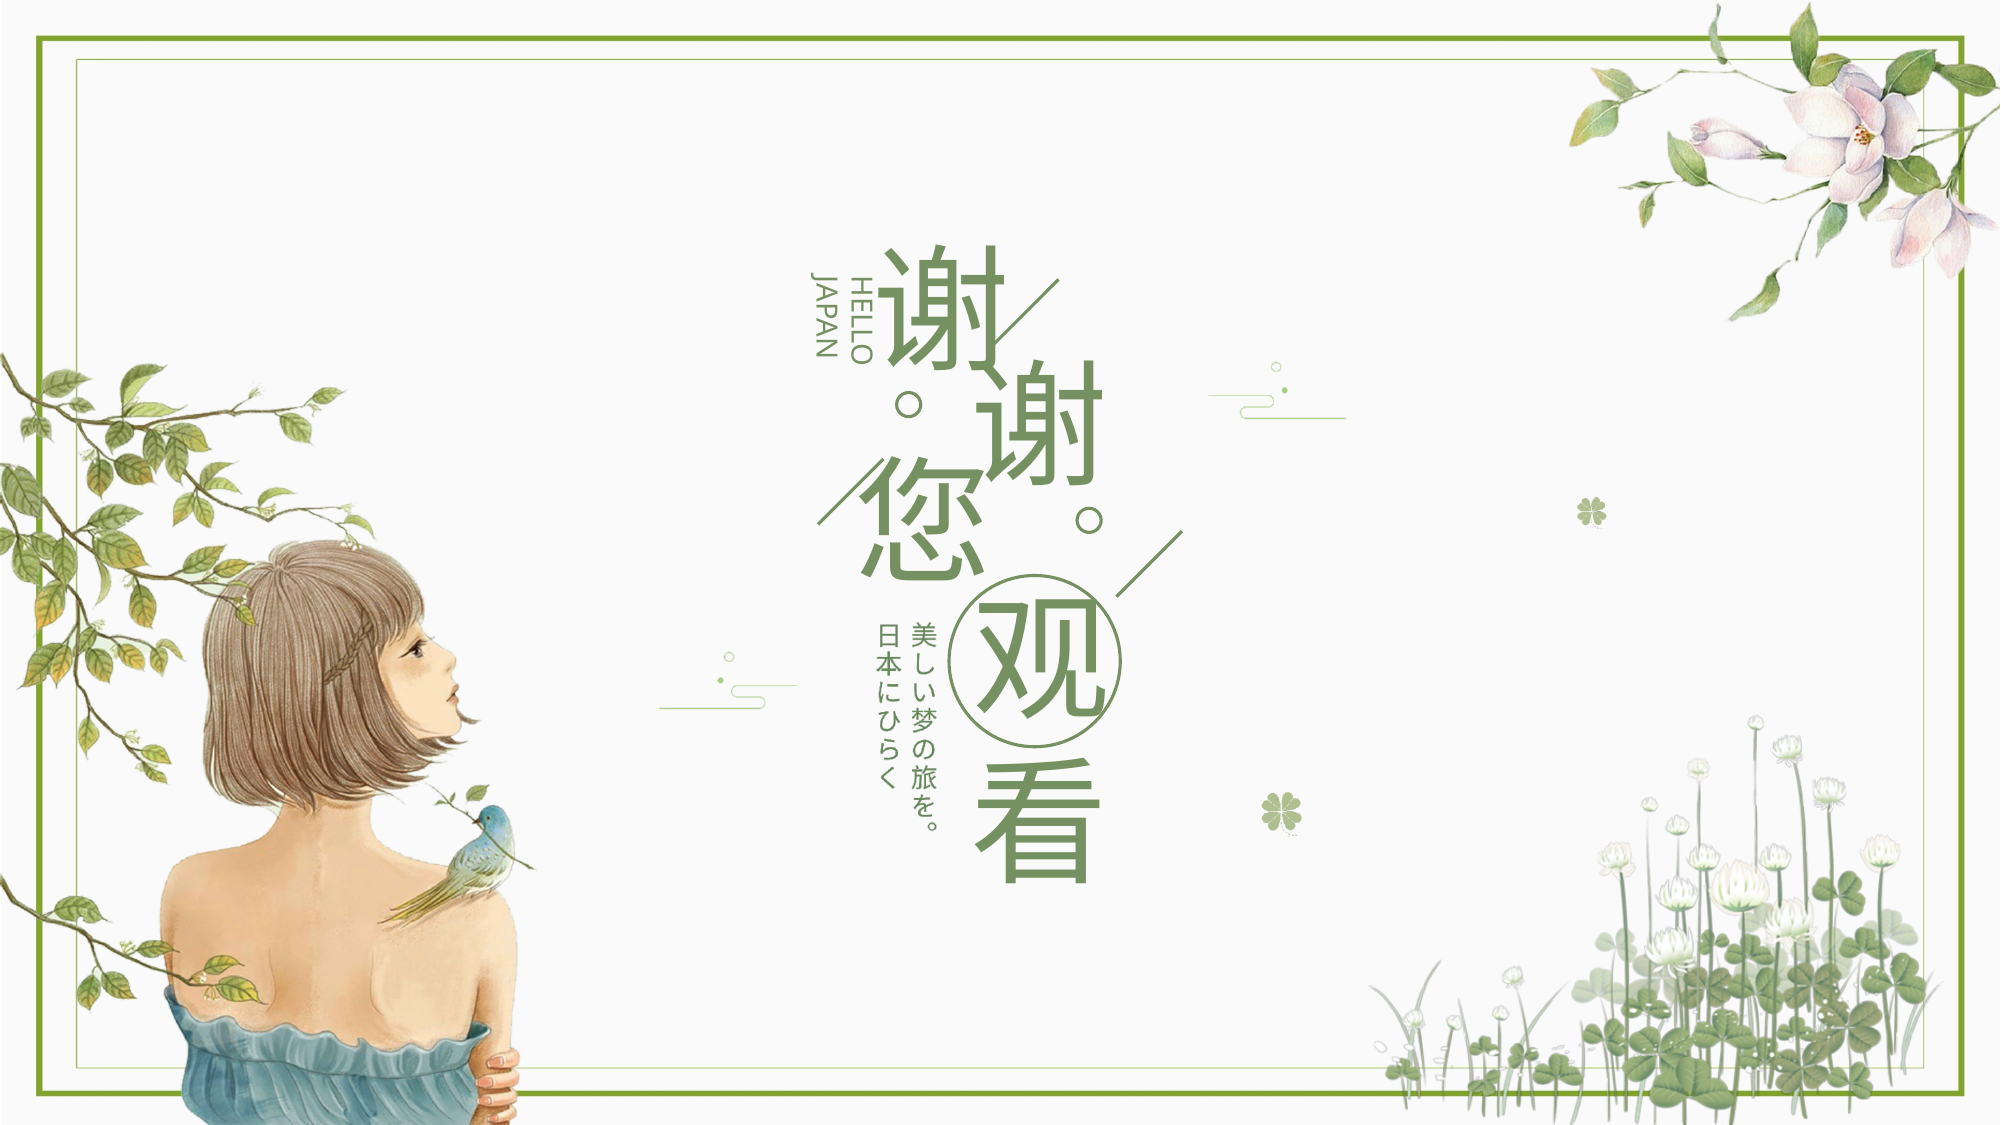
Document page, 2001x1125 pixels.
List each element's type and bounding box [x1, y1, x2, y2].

text_box [817, 215, 1182, 910]
picture [0, 0, 2000, 1125]
